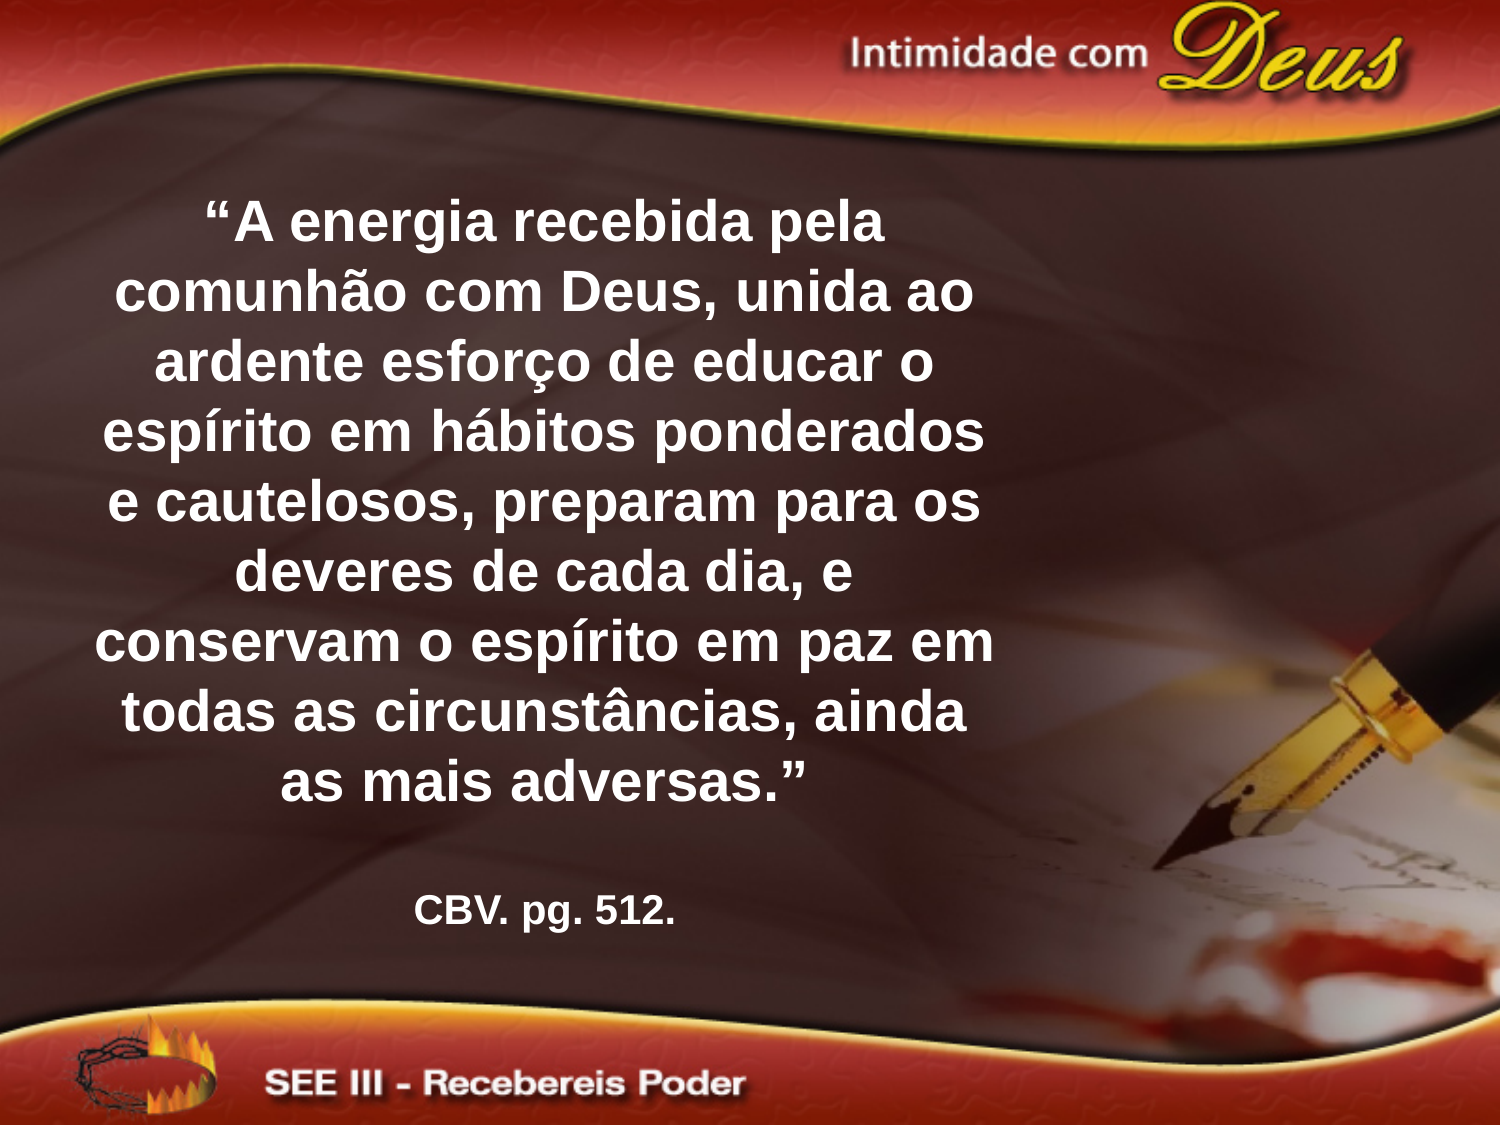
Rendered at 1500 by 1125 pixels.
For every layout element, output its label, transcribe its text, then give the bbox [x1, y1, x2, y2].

text_box “A energia recebida pela comunhão com Deus, unida ao ardente esforço de educar o espírito em hábitos ponderados e cautelosos, preparam para os deveres de cada dia, e conservam o espírito em paz em todas as circunstâncias, ainda as mais adversas.” CBV. pg. 512. [70, 175, 1020, 941]
picture [0, 0, 1500, 1125]
